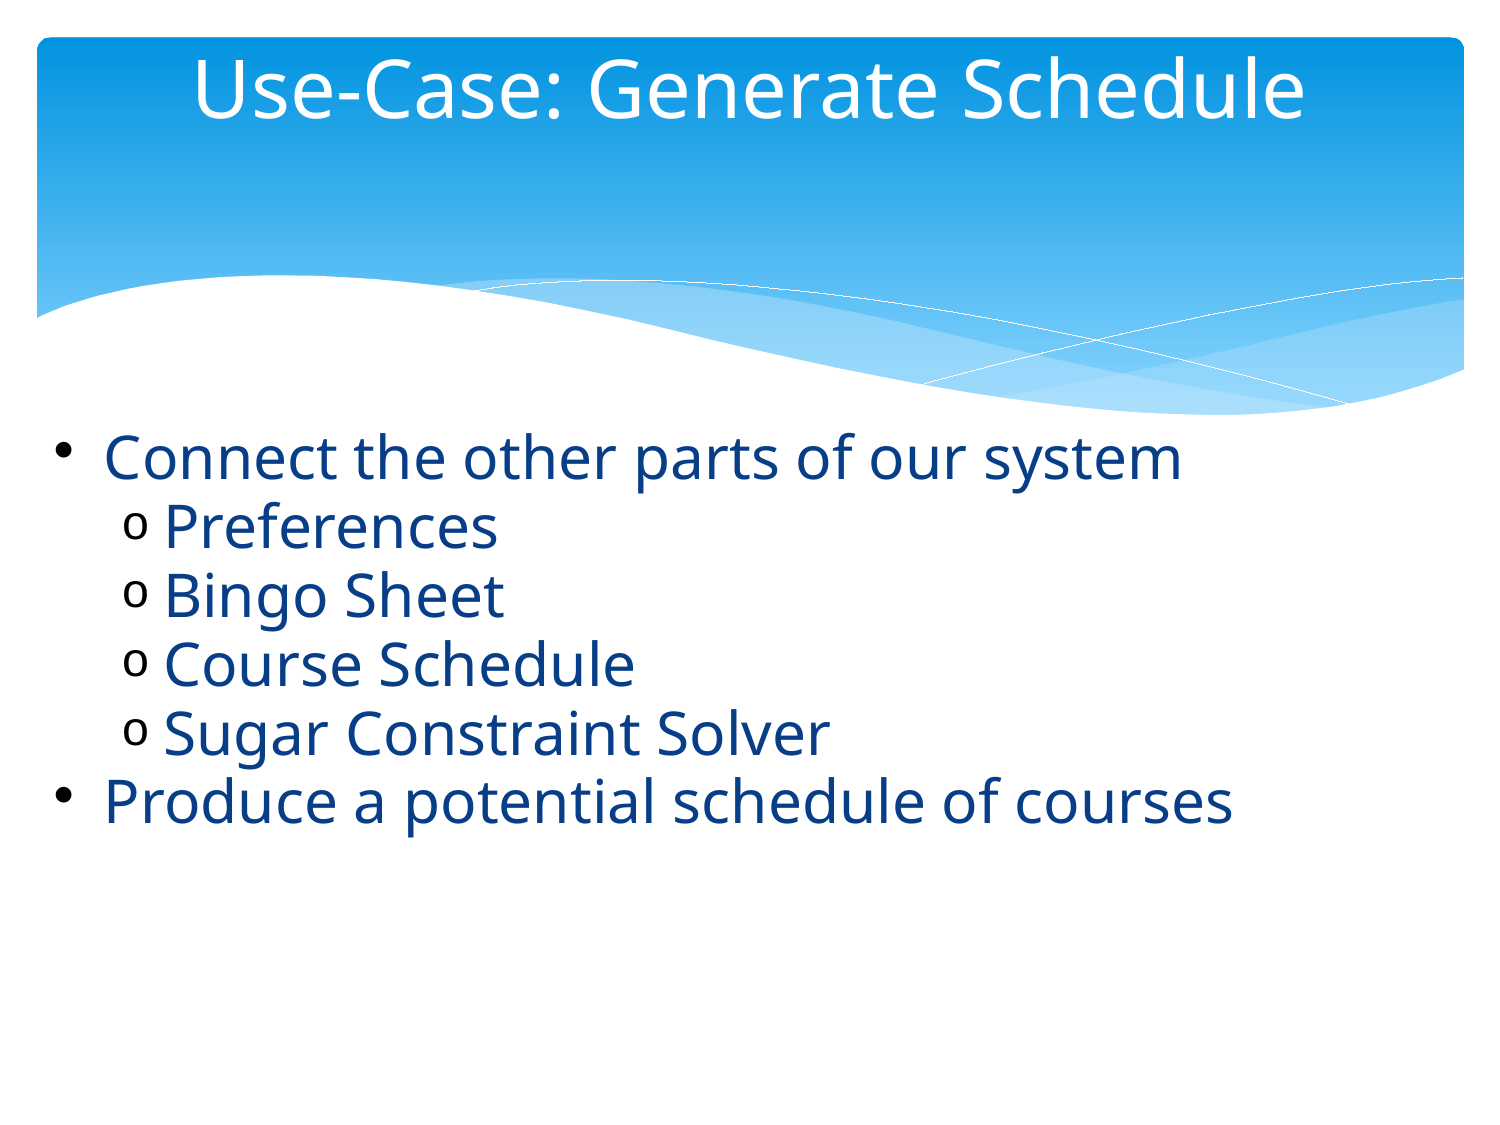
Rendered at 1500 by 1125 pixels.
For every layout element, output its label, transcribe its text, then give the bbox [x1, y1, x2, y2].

list Connect the other parts of our system Preferences Bingo Sheet Course Schedule Sugar Constraint Solver Produce a potential schedule of courses [36, 425, 1464, 1080]
title Use-Case: Generate Schedule [36, 45, 1464, 180]
